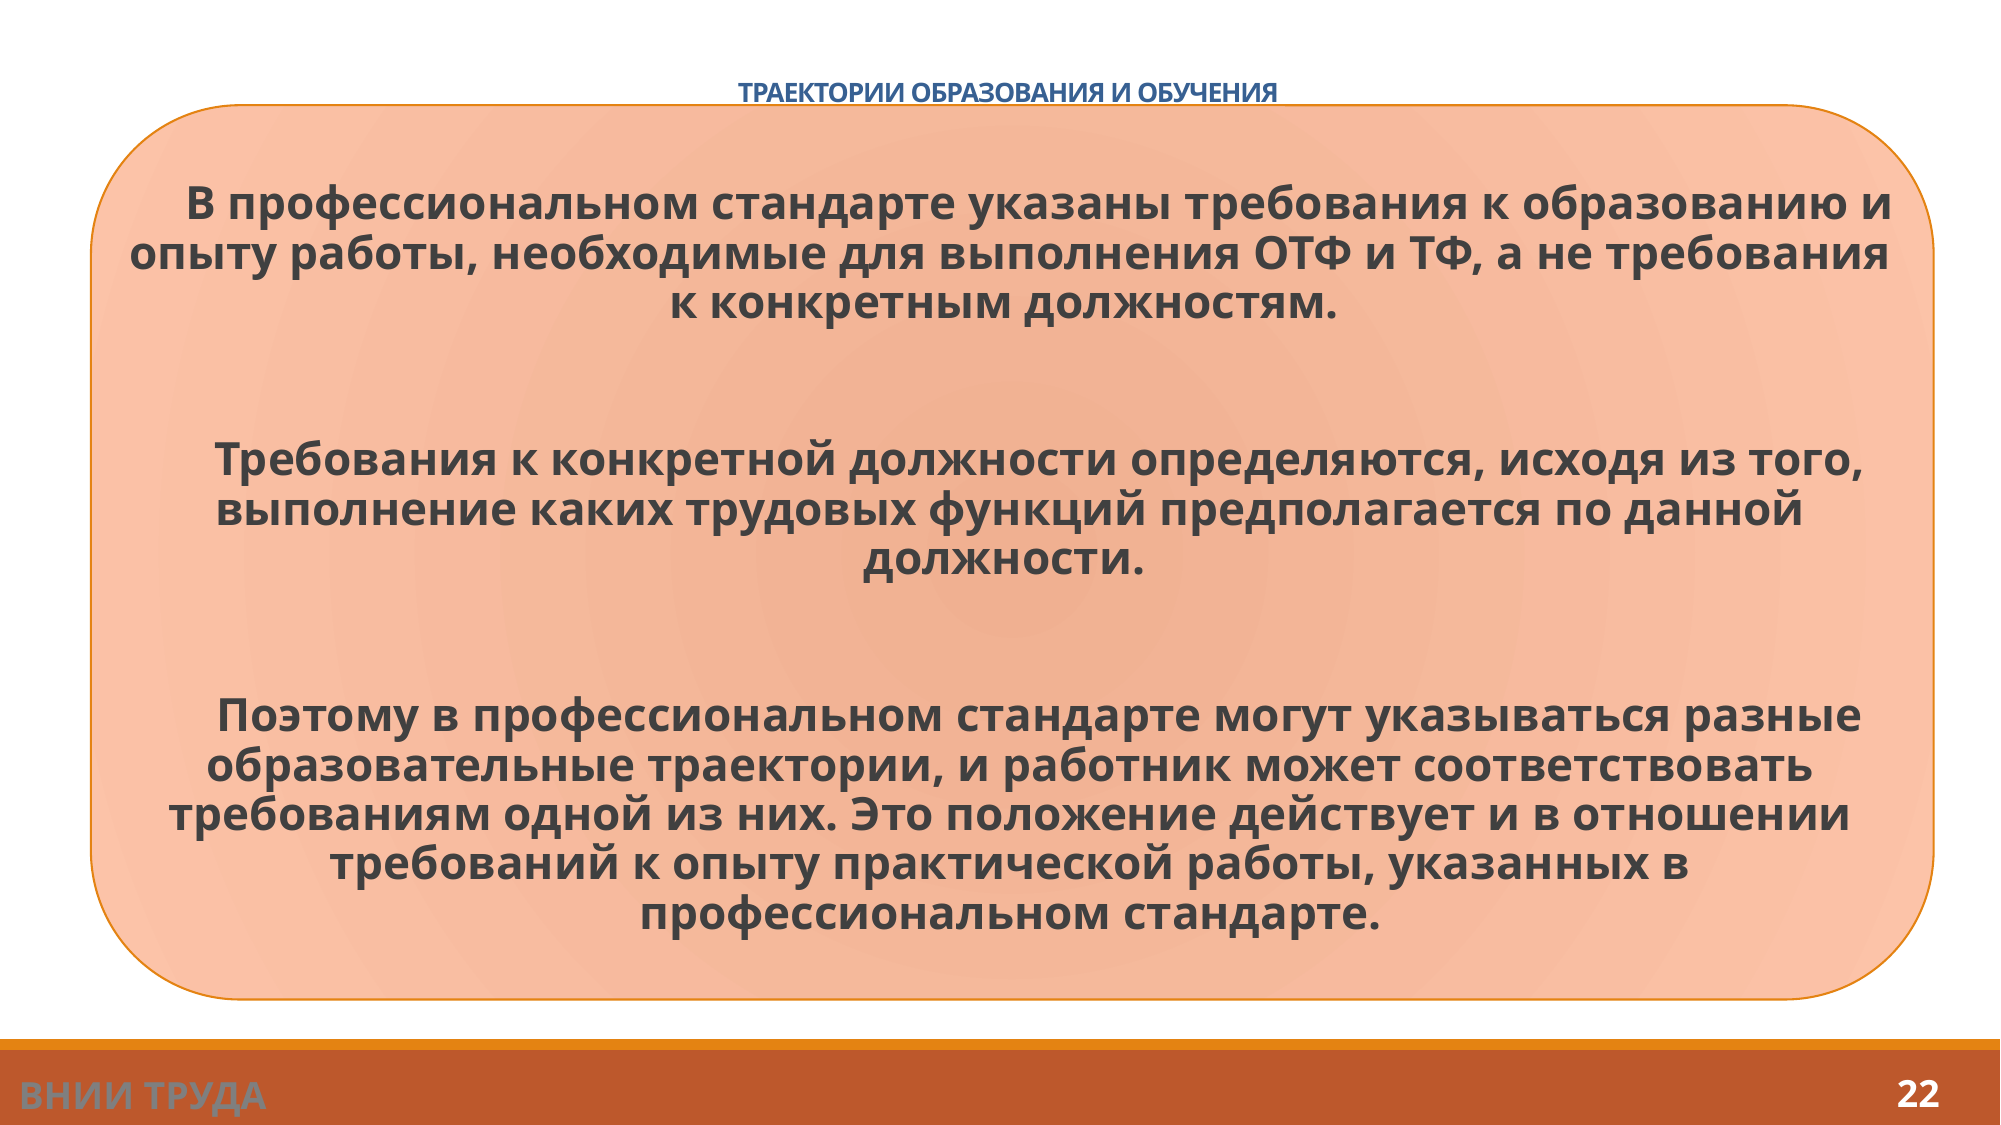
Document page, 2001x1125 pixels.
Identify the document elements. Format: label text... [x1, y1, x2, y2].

slide_number 22 [1488, 1065, 1955, 1125]
text_box [81, 19, 1876, 106]
list В профессиональном стандарте указаны требования к образованию и опыту работы, необходимые для выполнения ОТФ и ТФ, а не требования к конкретным должностям. Требования к конкретной должности определяются, исходя из того, выполнение каких трудовых функций предполагается по данной должности. Поэтому в профессиональном стандарте могут указываться разные образовательные траектории, и работник может соответствовать требованиям одной из них. Это положение действует и в отношении требований к опыту практической работы, указанных в профессиональном стандарте. [118, 172, 1903, 1027]
title ТРАЕКТОРИИ ОБРАЗОВАНИЯ И ОБУЧЕНИЯ [148, 106, 1874, 172]
text_box [1874, 133, 1935, 943]
text_box ВНИИ ТРУДА [3, 1064, 477, 1124]
text_box [89, 135, 148, 938]
